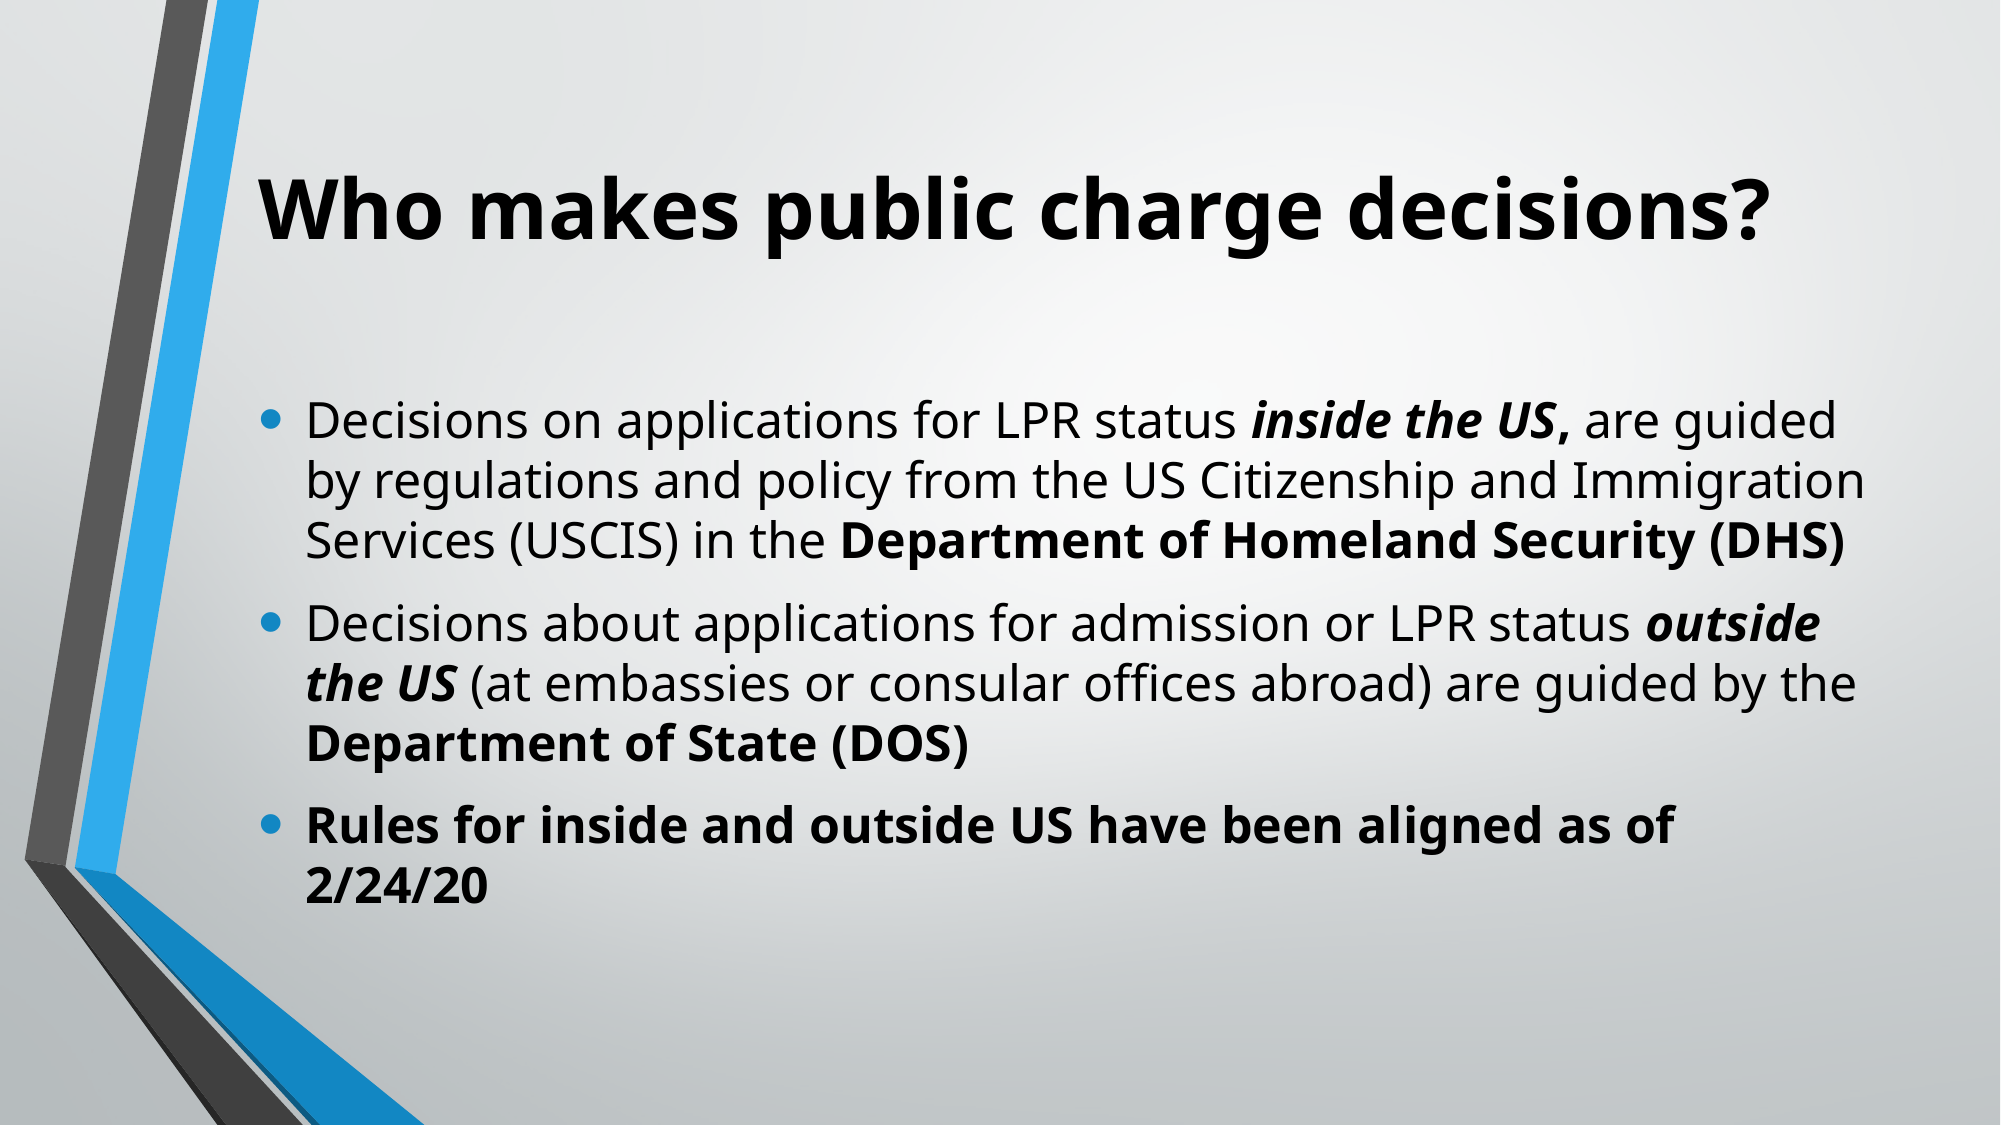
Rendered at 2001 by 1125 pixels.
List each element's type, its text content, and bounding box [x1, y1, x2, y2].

title Who makes public charge decisions? [243, 112, 1887, 324]
list Decisions on applications for LPR status inside the US, are guided by regulations and policy from the US Citizenship and Immigration Services (USCIS) in the Department of Homeland Security (DHS) Decisions about applications for admission or LPR status outside the US (at embassies or consular offices abroad) are guided by the Department of State (DOS) Rules for inside and outside US have been aligned as of 2/24/20 [243, 324, 1887, 979]
